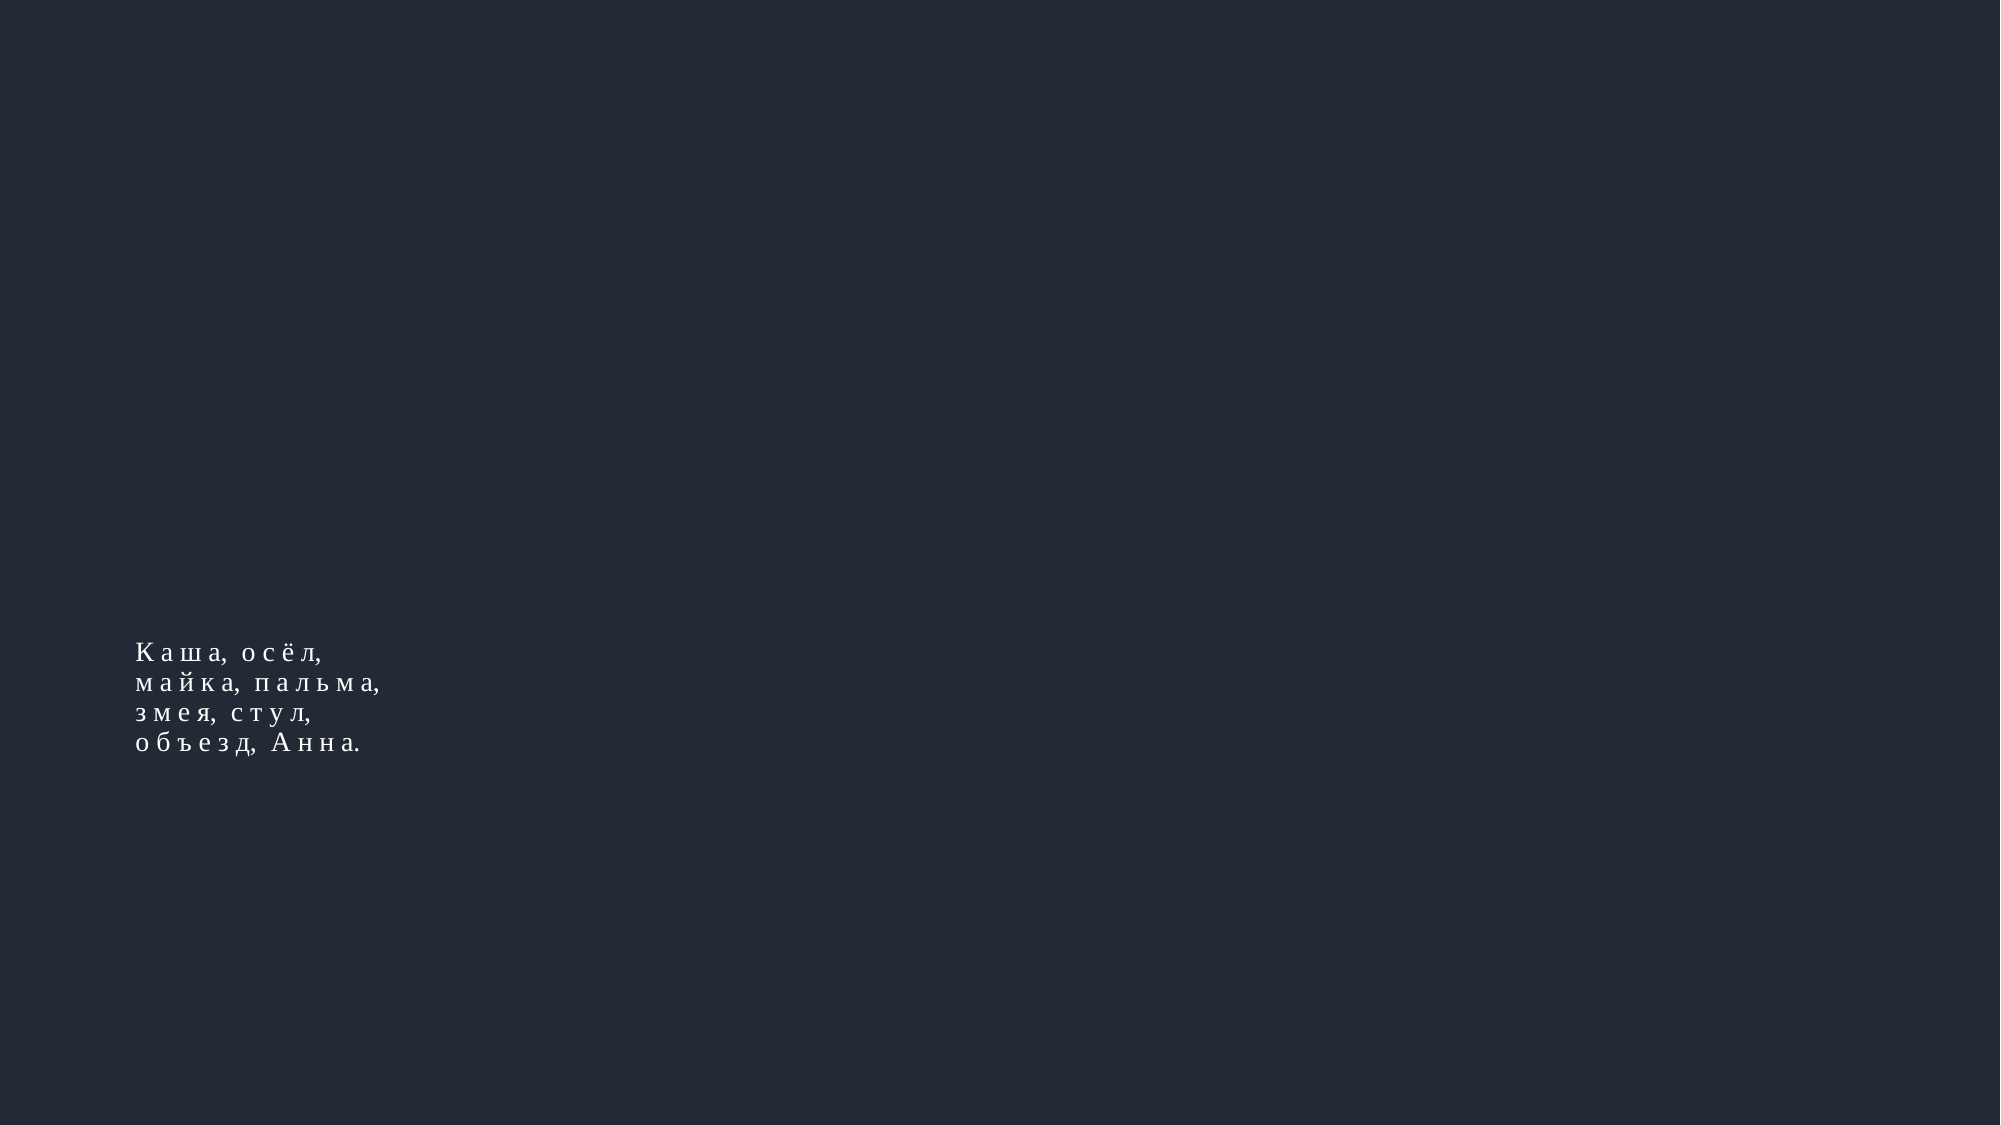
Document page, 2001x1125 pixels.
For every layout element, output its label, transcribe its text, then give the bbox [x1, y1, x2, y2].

title К а ш а, о с ё л, м а й к а, п а л ь м а, з м е я, с т у л, о б ъ е з д, А н н а. [120, 628, 1691, 846]
